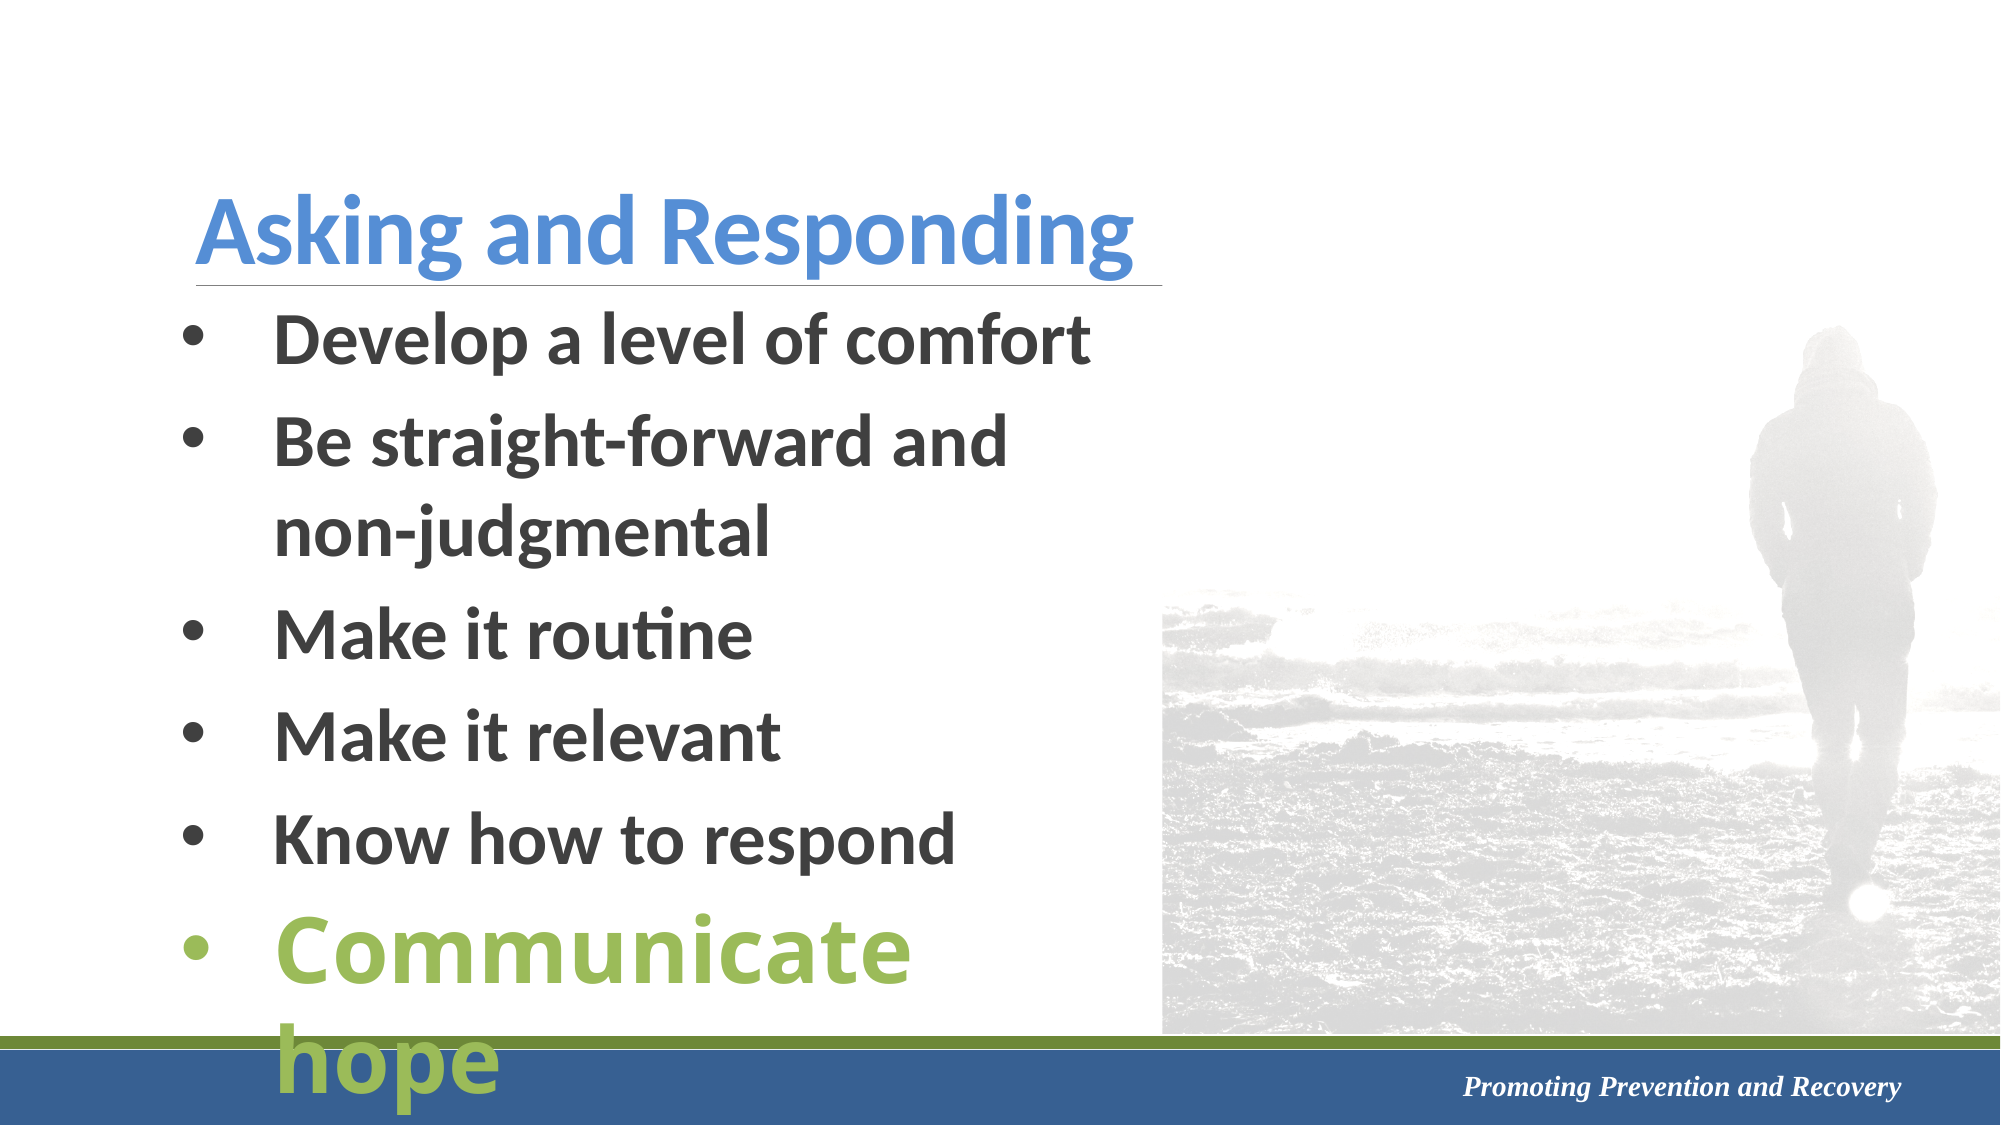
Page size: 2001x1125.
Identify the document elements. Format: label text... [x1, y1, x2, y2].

title Asking and Responding [180, 114, 1830, 281]
list Develop a level of comfort Be straight-forward and non-judgmental Make it routine Make it relevant Know how to respond Communicate hope [180, 281, 1158, 942]
picture [1161, 155, 2000, 1035]
